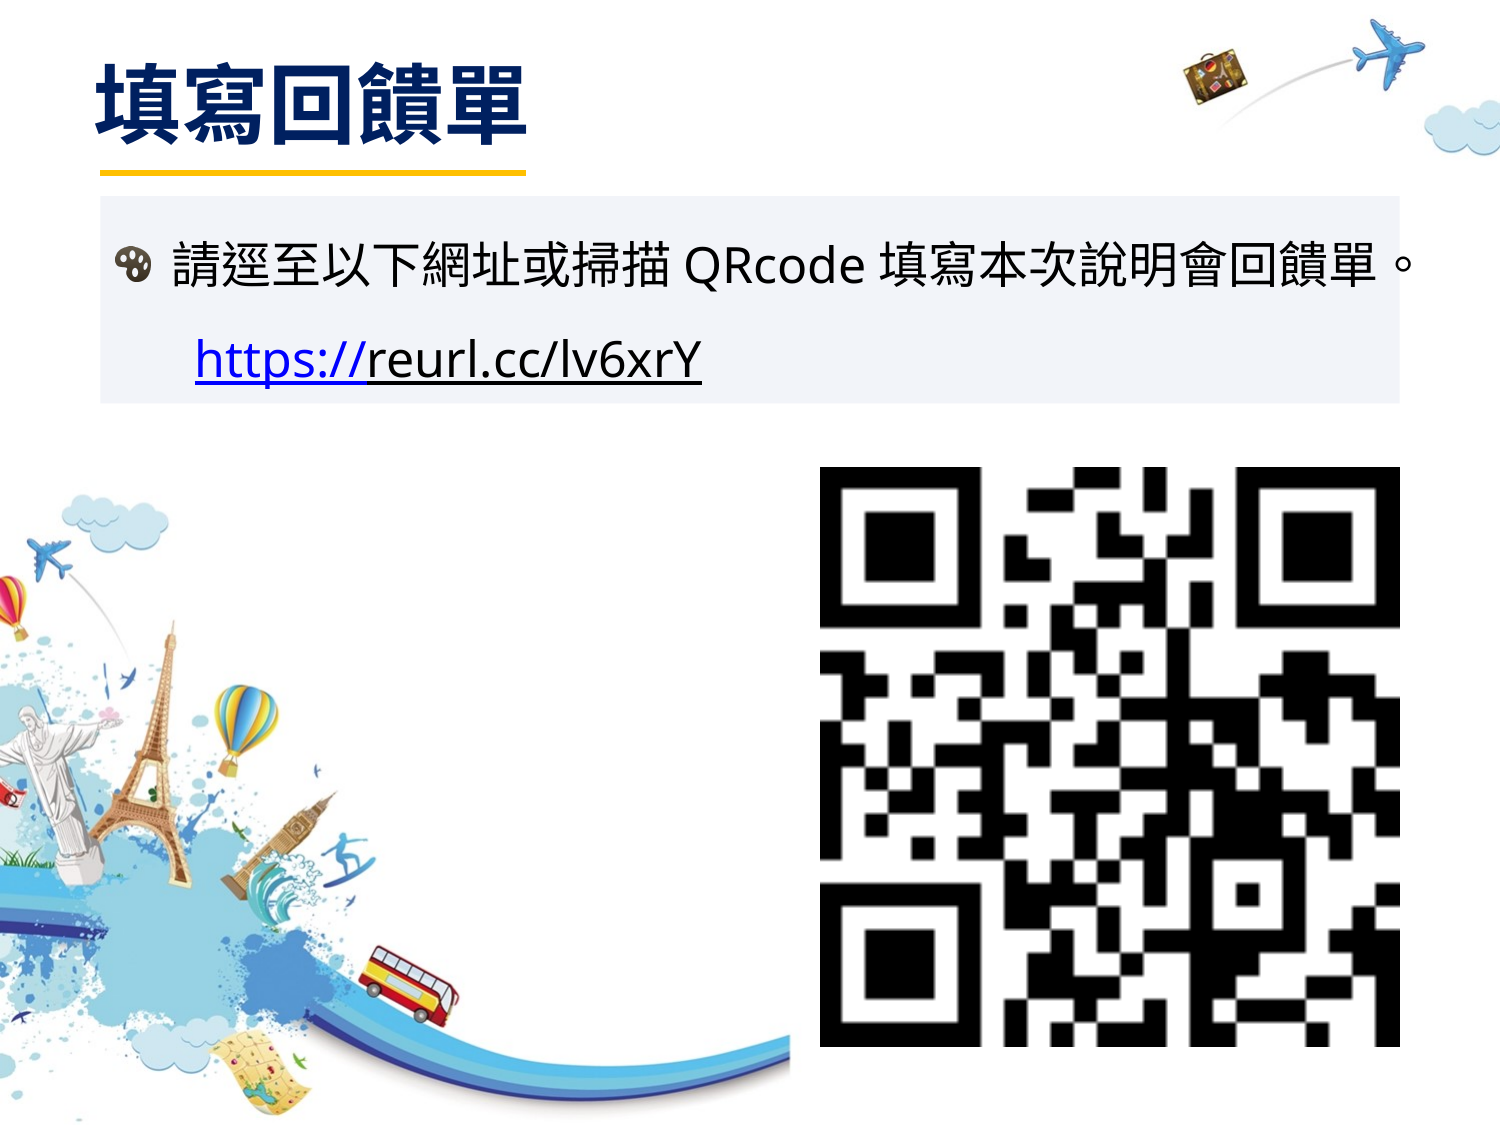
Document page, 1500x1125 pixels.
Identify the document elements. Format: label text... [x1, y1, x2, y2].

text_box 填寫回饋單 [79, 42, 547, 163]
picture [0, 0, 1500, 1125]
text_box 請逕至以下網址或掃描QRcode填寫本次說明會回饋單。 https://reurl.cc/lv6xrY [100, 196, 1400, 404]
